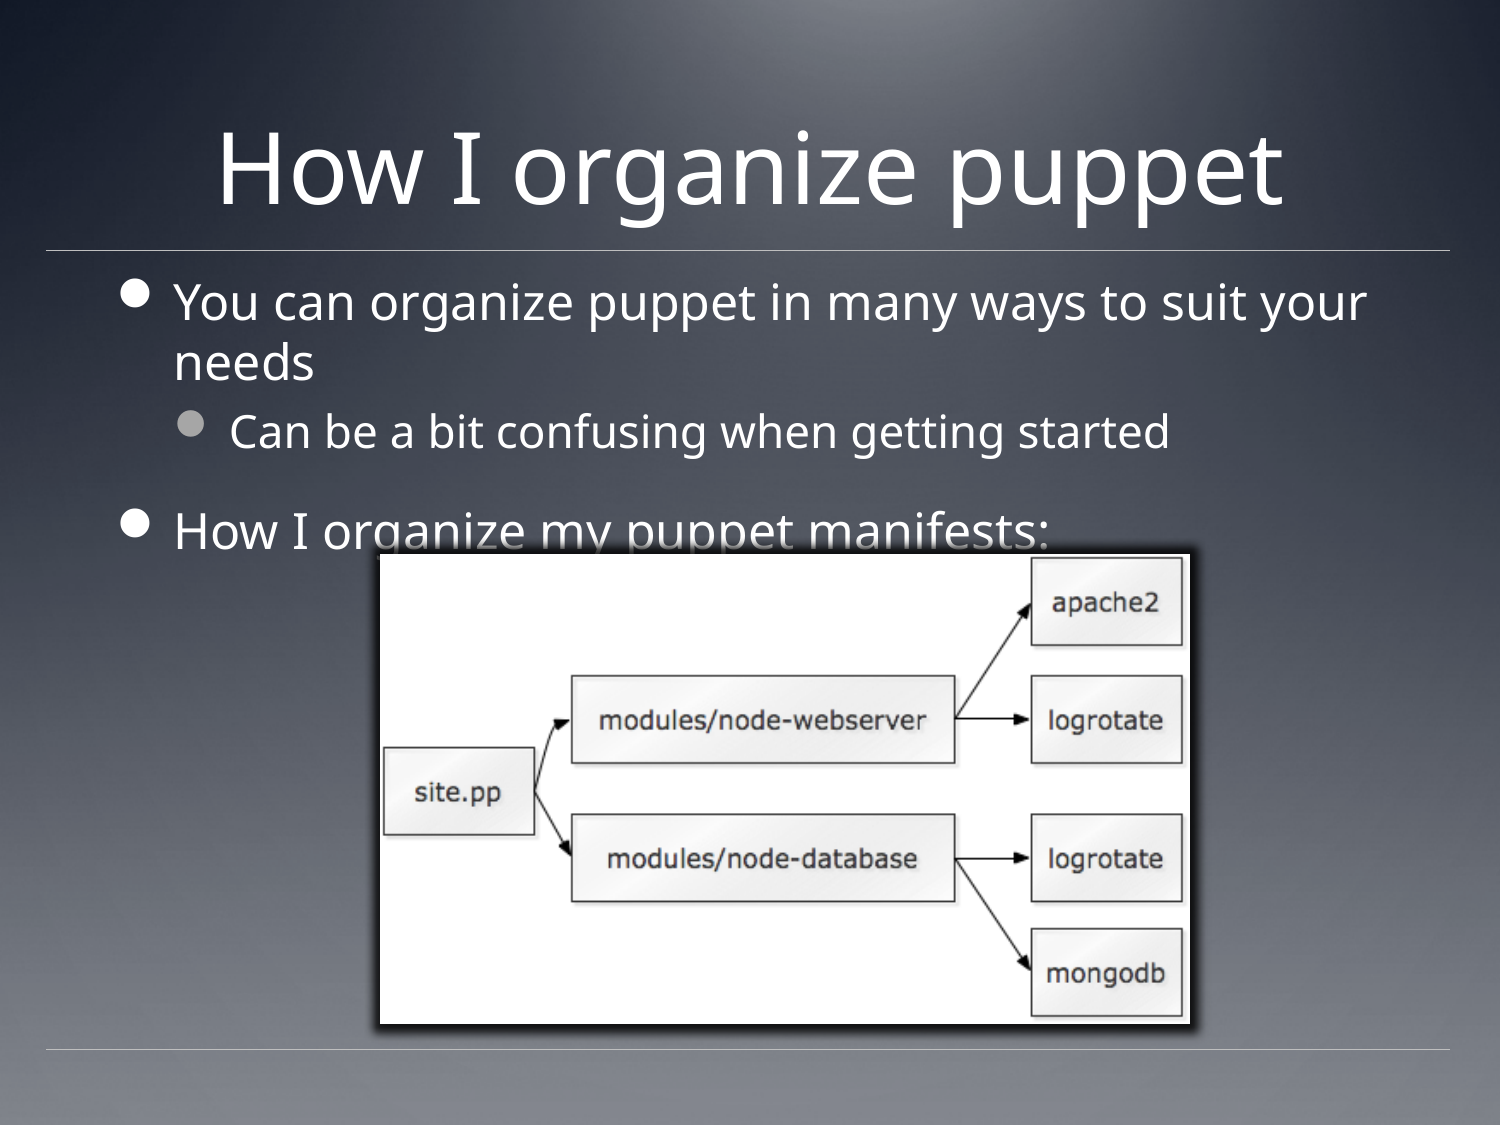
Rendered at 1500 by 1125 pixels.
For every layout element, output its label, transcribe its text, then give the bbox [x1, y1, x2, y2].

title How I organize puppet [105, 17, 1394, 233]
picture [378, 552, 1192, 1026]
list You can organize puppet in many ways to suit your needs Can be a bit confusing when getting started How I organize my puppet manifests: [101, 262, 1394, 1024]
